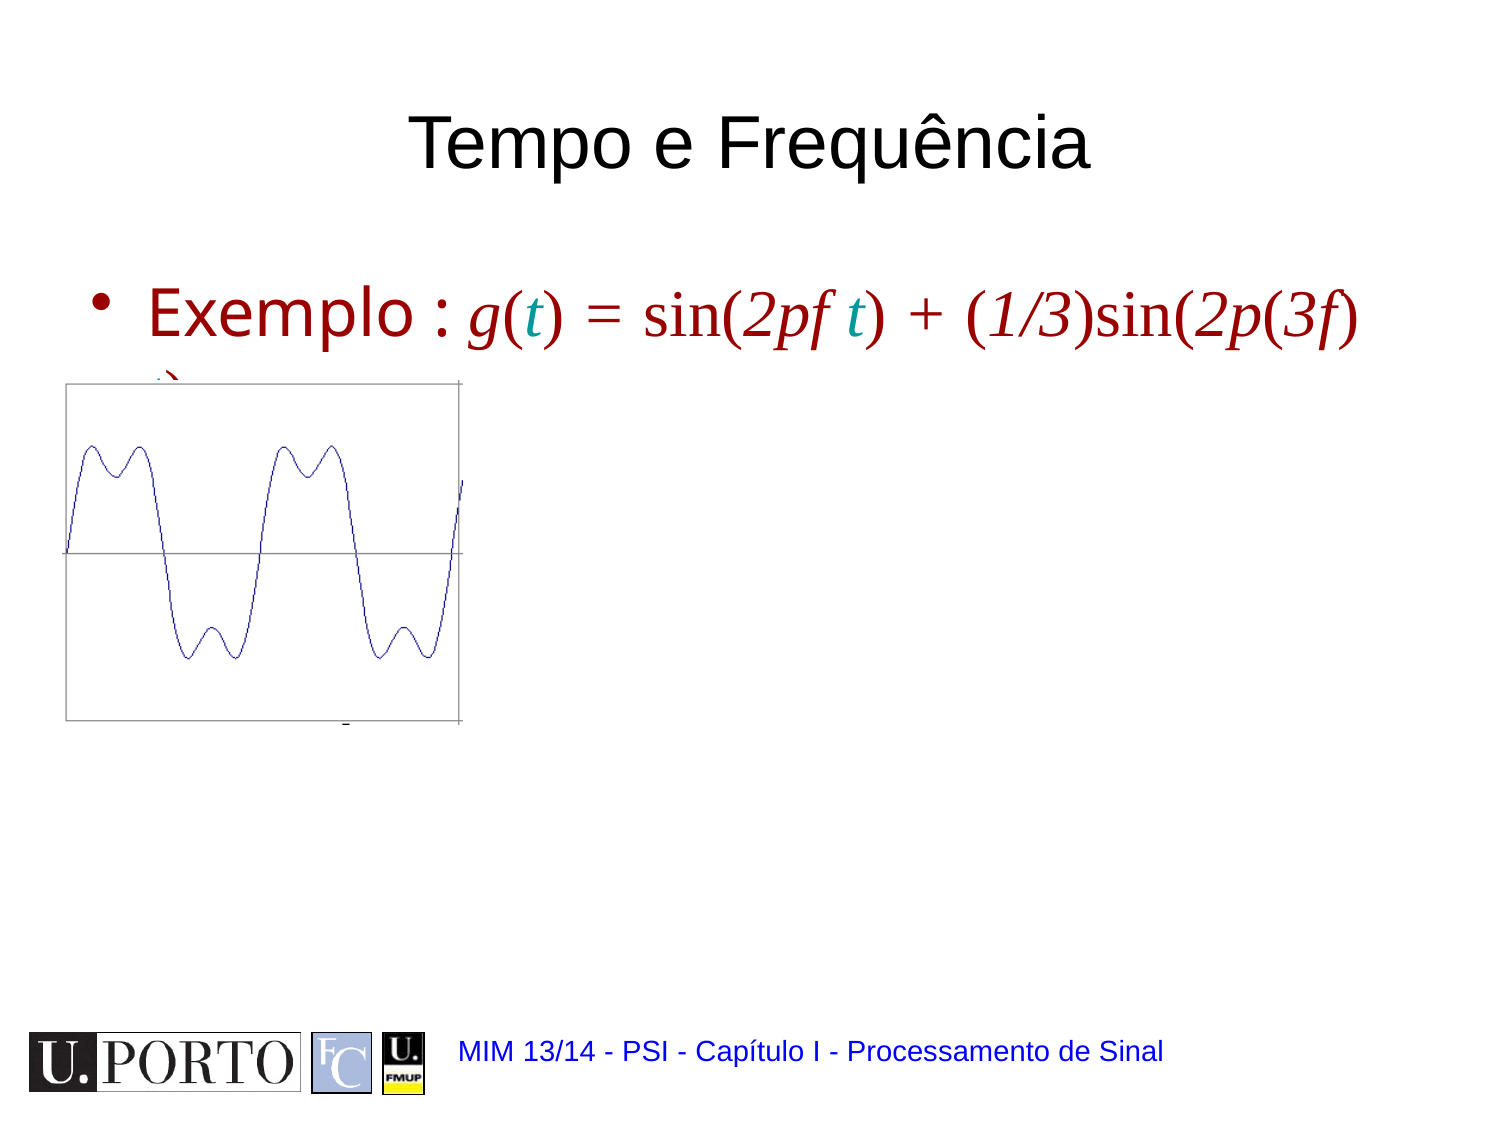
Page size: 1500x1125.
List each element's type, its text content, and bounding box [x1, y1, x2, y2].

picture [62, 380, 463, 726]
picture [313, 1033, 371, 1092]
picture [384, 1033, 423, 1094]
picture [29, 1032, 301, 1092]
list Exemplo : g(t) = sin(2pf t) + (1/3)sin(2p(3f) t) [74, 262, 1426, 1006]
title Tempo e Frequência [74, 44, 1426, 233]
footer MIM 13/14 - PSI - Capítulo I - Processamento de Sinal [442, 1024, 1306, 1103]
